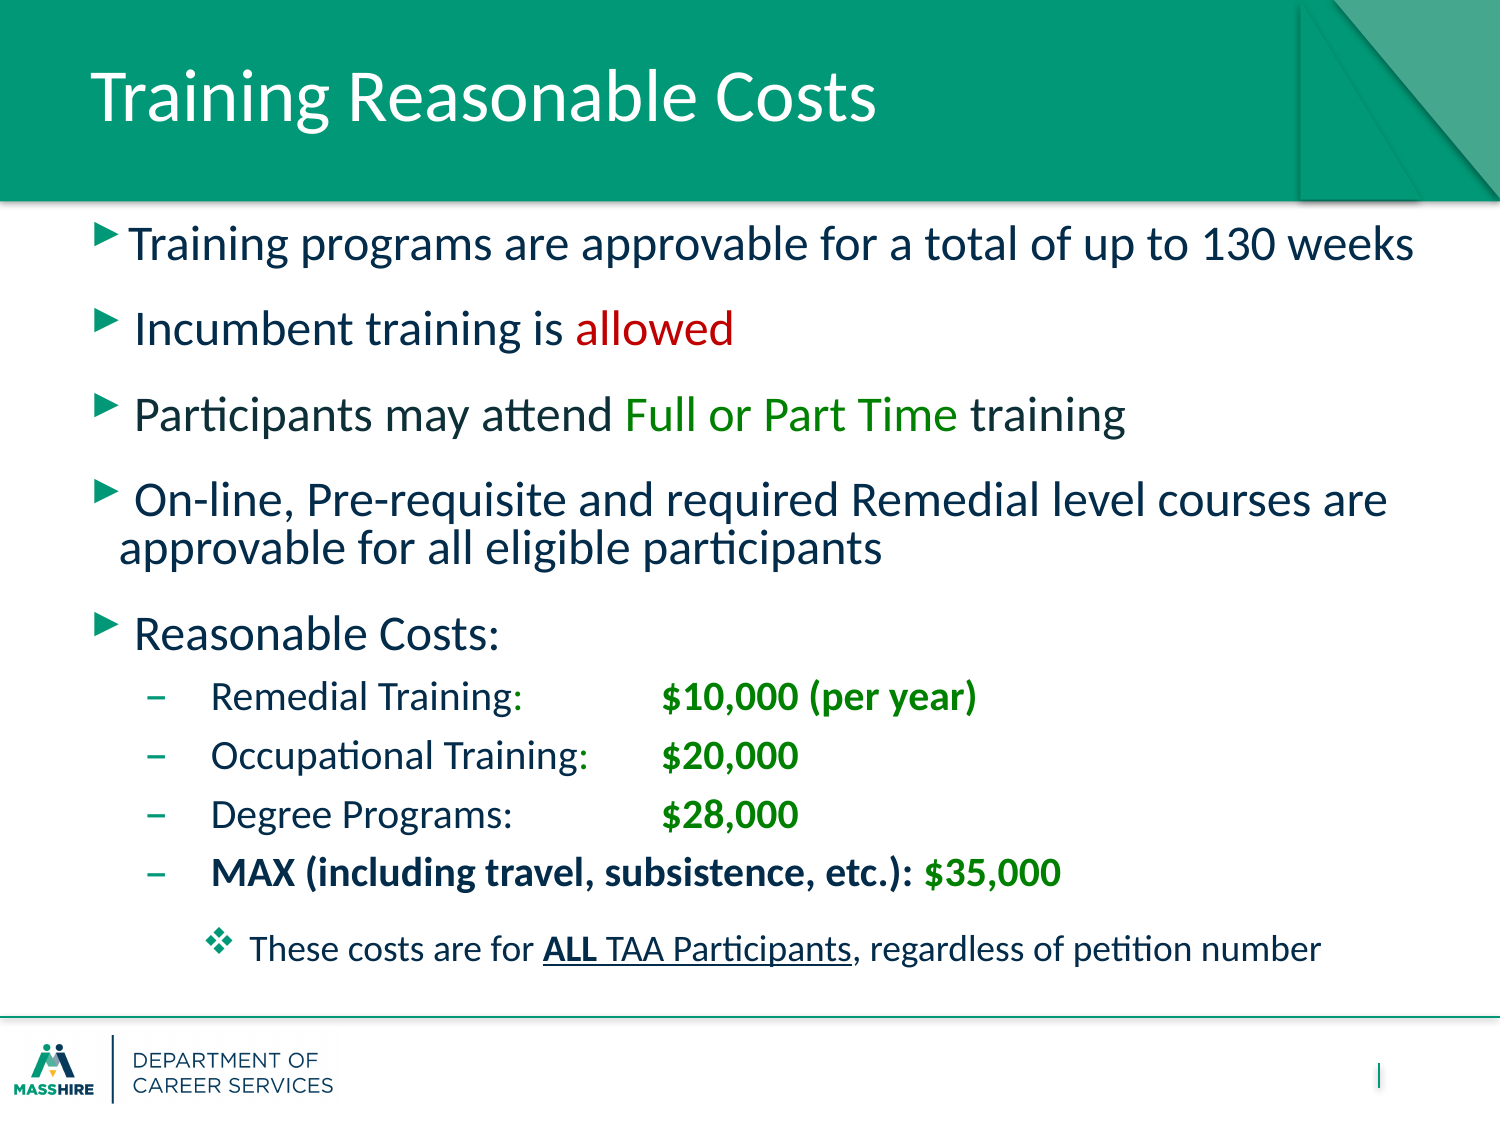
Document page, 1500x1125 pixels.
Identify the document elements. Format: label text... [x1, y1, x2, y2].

list Training programs are approvable for a total of up to 130 weeks Incumbent training is allowed Participants may attend Full or Part Time training On-line, Pre-requisite and required Remedial level courses are approvable for all eligible participants Reasonable Costs: Remedial Training: $10,000 (per year) Occupational Training: $20,000 Degree Programs: $28,000 MAX (including travel, subsistence, etc.): $35,000 These costs are for ALL TAA Participants, regardless of petition number [75, 214, 1450, 999]
slide_number 32 [1376, 1042, 1425, 1103]
picture [6, 1031, 341, 1109]
title Training Reasonable Costs [75, 25, 1425, 169]
